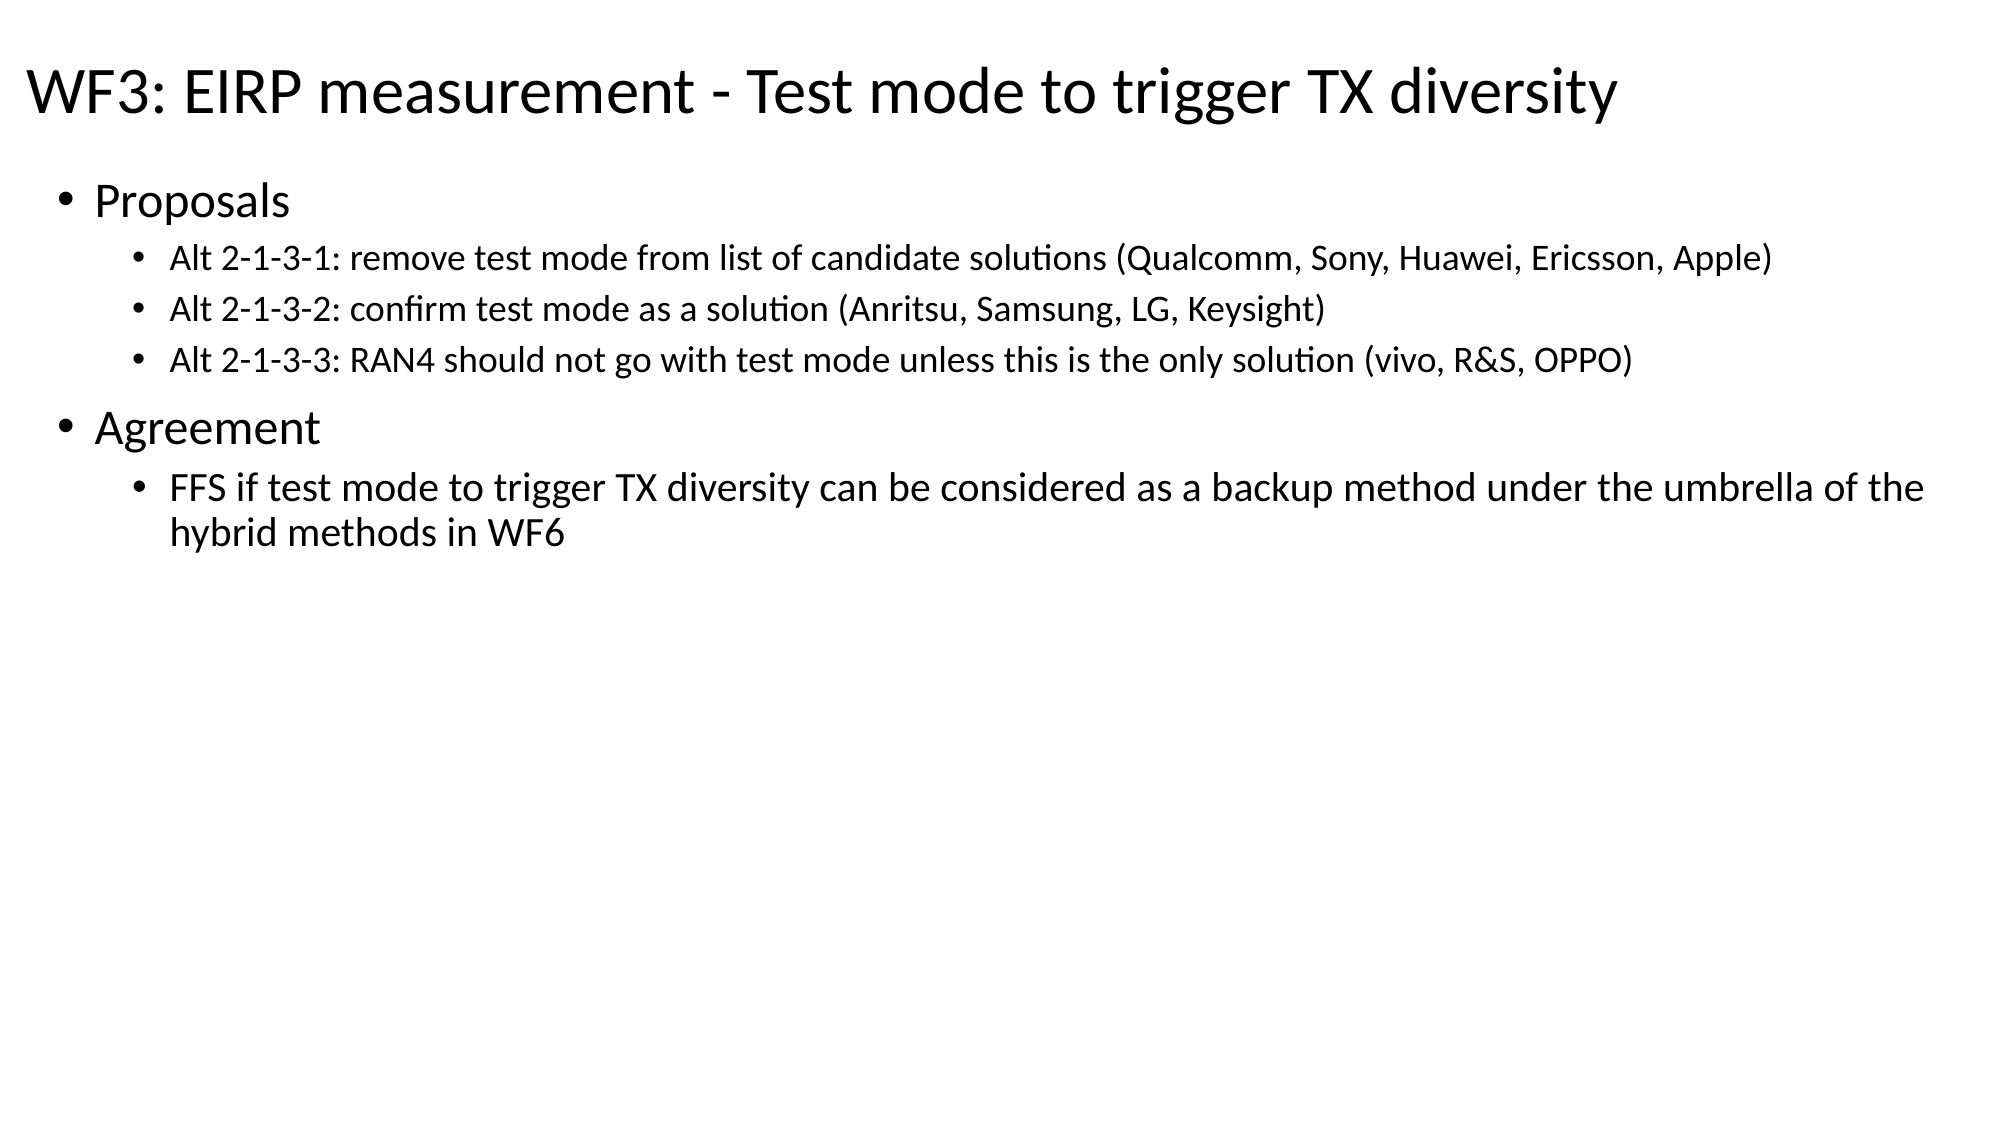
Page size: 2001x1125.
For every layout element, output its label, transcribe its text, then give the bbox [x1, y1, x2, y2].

list Proposals Alt 2-1-3-1: remove test mode from list of candidate solutions (Qualcomm, Sony, Huawei, Ericsson, Apple) Alt 2-1-3-2: confirm test mode as a solution (Anritsu, Samsung, LG, Keysight) Alt 2-1-3-3: RAN4 should not go with test mode unless this is the only solution (vivo, R&S, OPPO) Agreement FFS if test mode to trigger TX diversity can be considered as a backup method under the umbrella of the hybrid methods in WF6 [41, 166, 1956, 1125]
title WF3: EIRP measurement - Test mode to trigger TX diversity [11, 31, 1737, 154]
